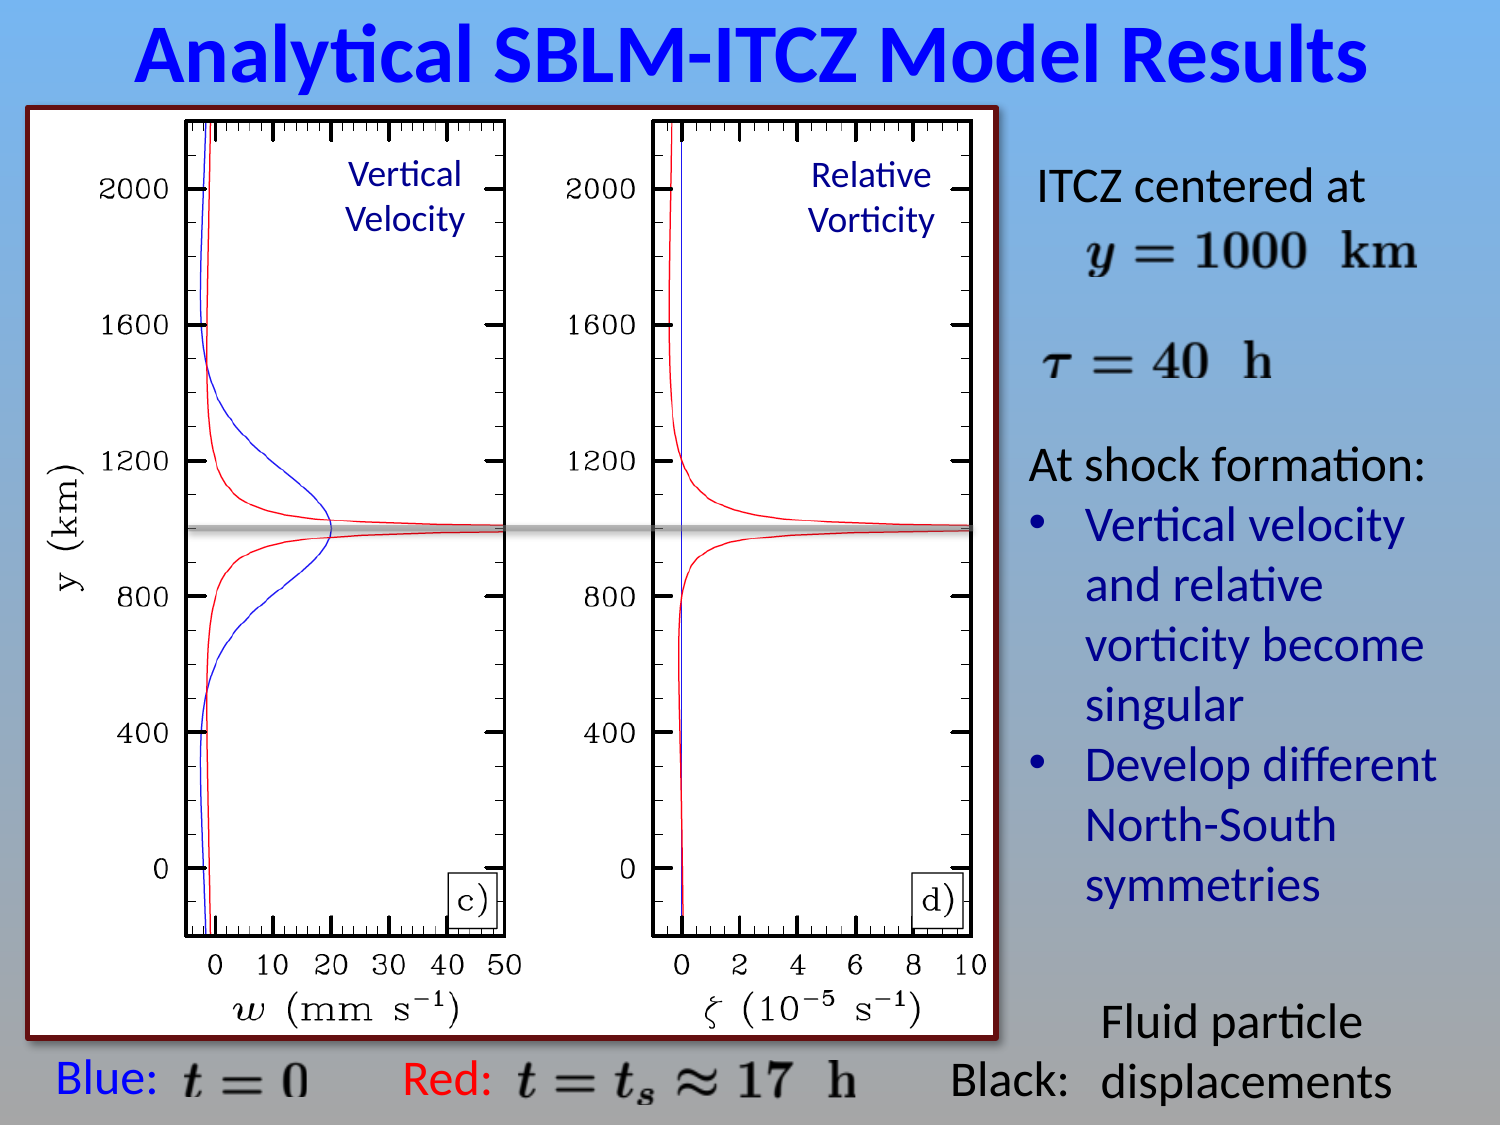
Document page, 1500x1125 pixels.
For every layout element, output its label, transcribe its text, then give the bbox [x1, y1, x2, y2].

text_box Red: [387, 1044, 509, 1114]
picture [517, 1060, 856, 1105]
text_box Blue: [40, 1044, 174, 1112]
text_box ITCZ centered at [1021, 144, 1382, 220]
text_box Fluid particle displacements [1085, 980, 1408, 1116]
text_box Analytical SBLM-ITCZ Model Results [26, 0, 1477, 107]
text_box Black: [935, 1038, 1085, 1114]
picture [1085, 230, 1418, 277]
picture [29, 109, 994, 1036]
picture [1041, 339, 1272, 378]
text_box At shock formation: Vertical velocity and relative vorticity become singular Develop different North-South symmetries [1013, 423, 1494, 942]
picture [183, 1060, 307, 1097]
